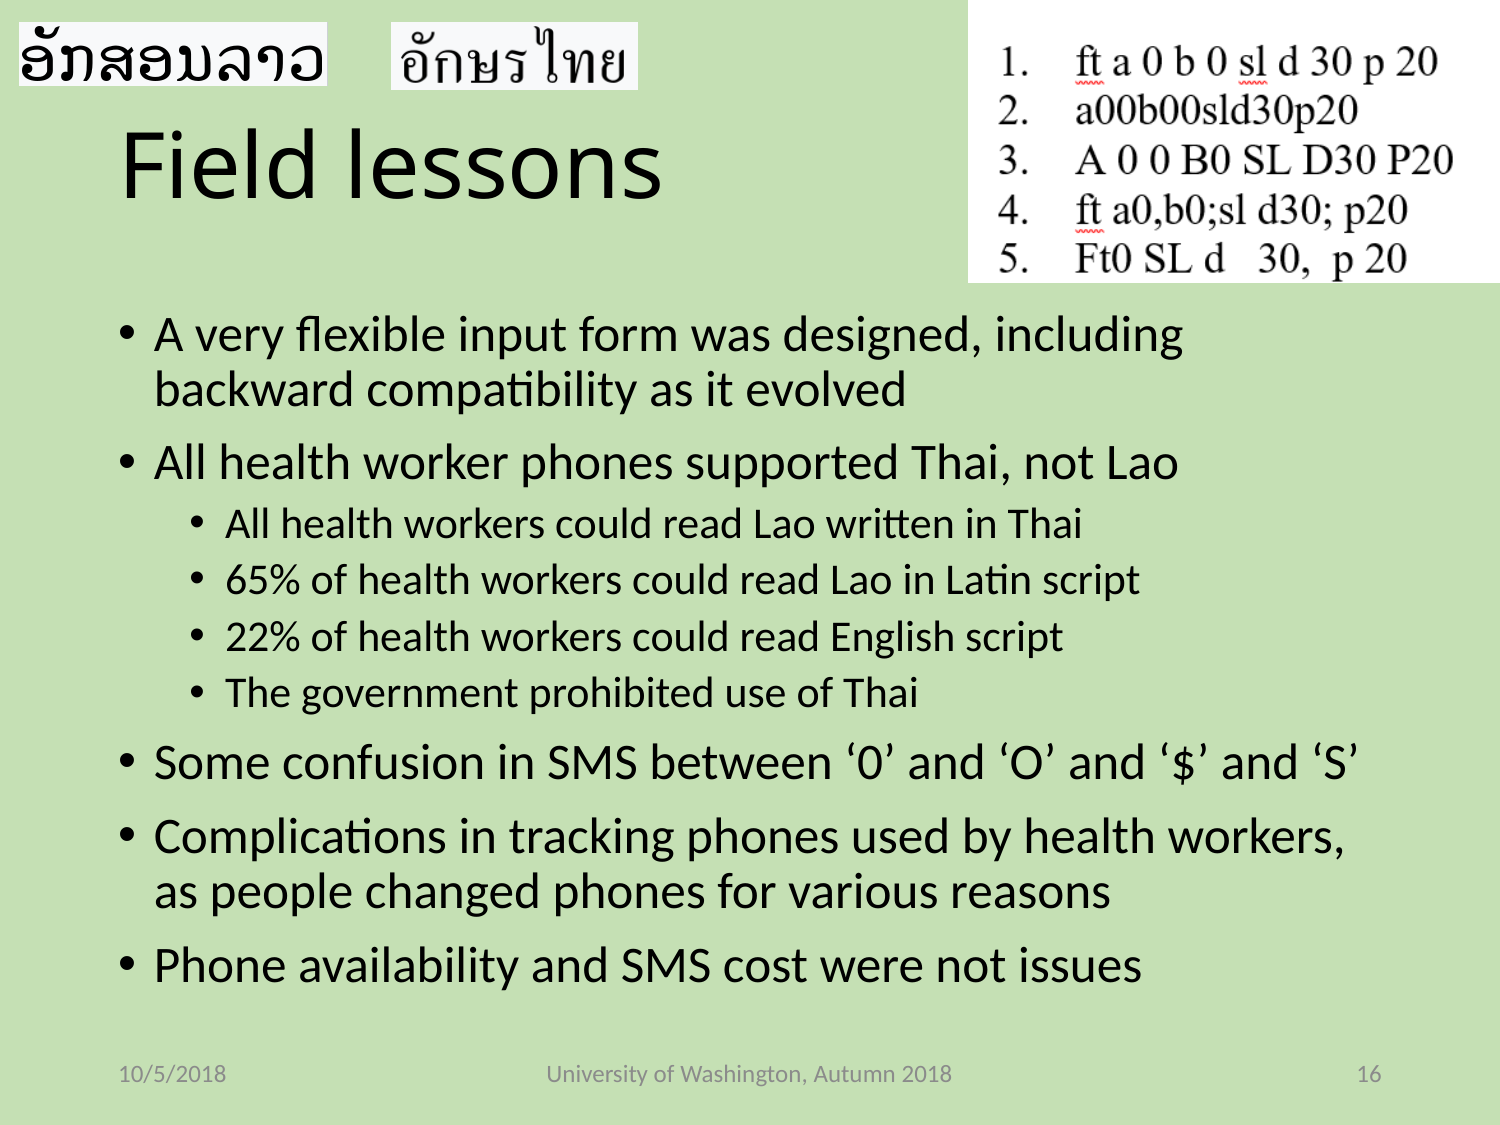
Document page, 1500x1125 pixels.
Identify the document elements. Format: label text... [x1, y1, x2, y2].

picture [391, 22, 638, 90]
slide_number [103, 1042, 441, 1103]
title Field lessons [103, 59, 968, 278]
footer University of Washington, Autumn 2018 [496, 1042, 1004, 1103]
picture [968, 0, 1500, 283]
slide_number 16 [1059, 1042, 1397, 1103]
picture [19, 22, 328, 86]
list A very flexible input form was designed, including backward compatibility as it evolved All health worker phones supported Thai, not Lao All health workers could read Lao written in Thai 65% of health workers could read Lao in Latin script 22% of health workers could read English script The government prohibited use of Thai Some confusion in SMS between ‘0’ and ‘O’ and ‘$’ and ‘S’ Complications in tracking phones used by health workers, as people changed phones for various reasons Phone availability and SMS cost were not issues [103, 299, 1397, 1014]
